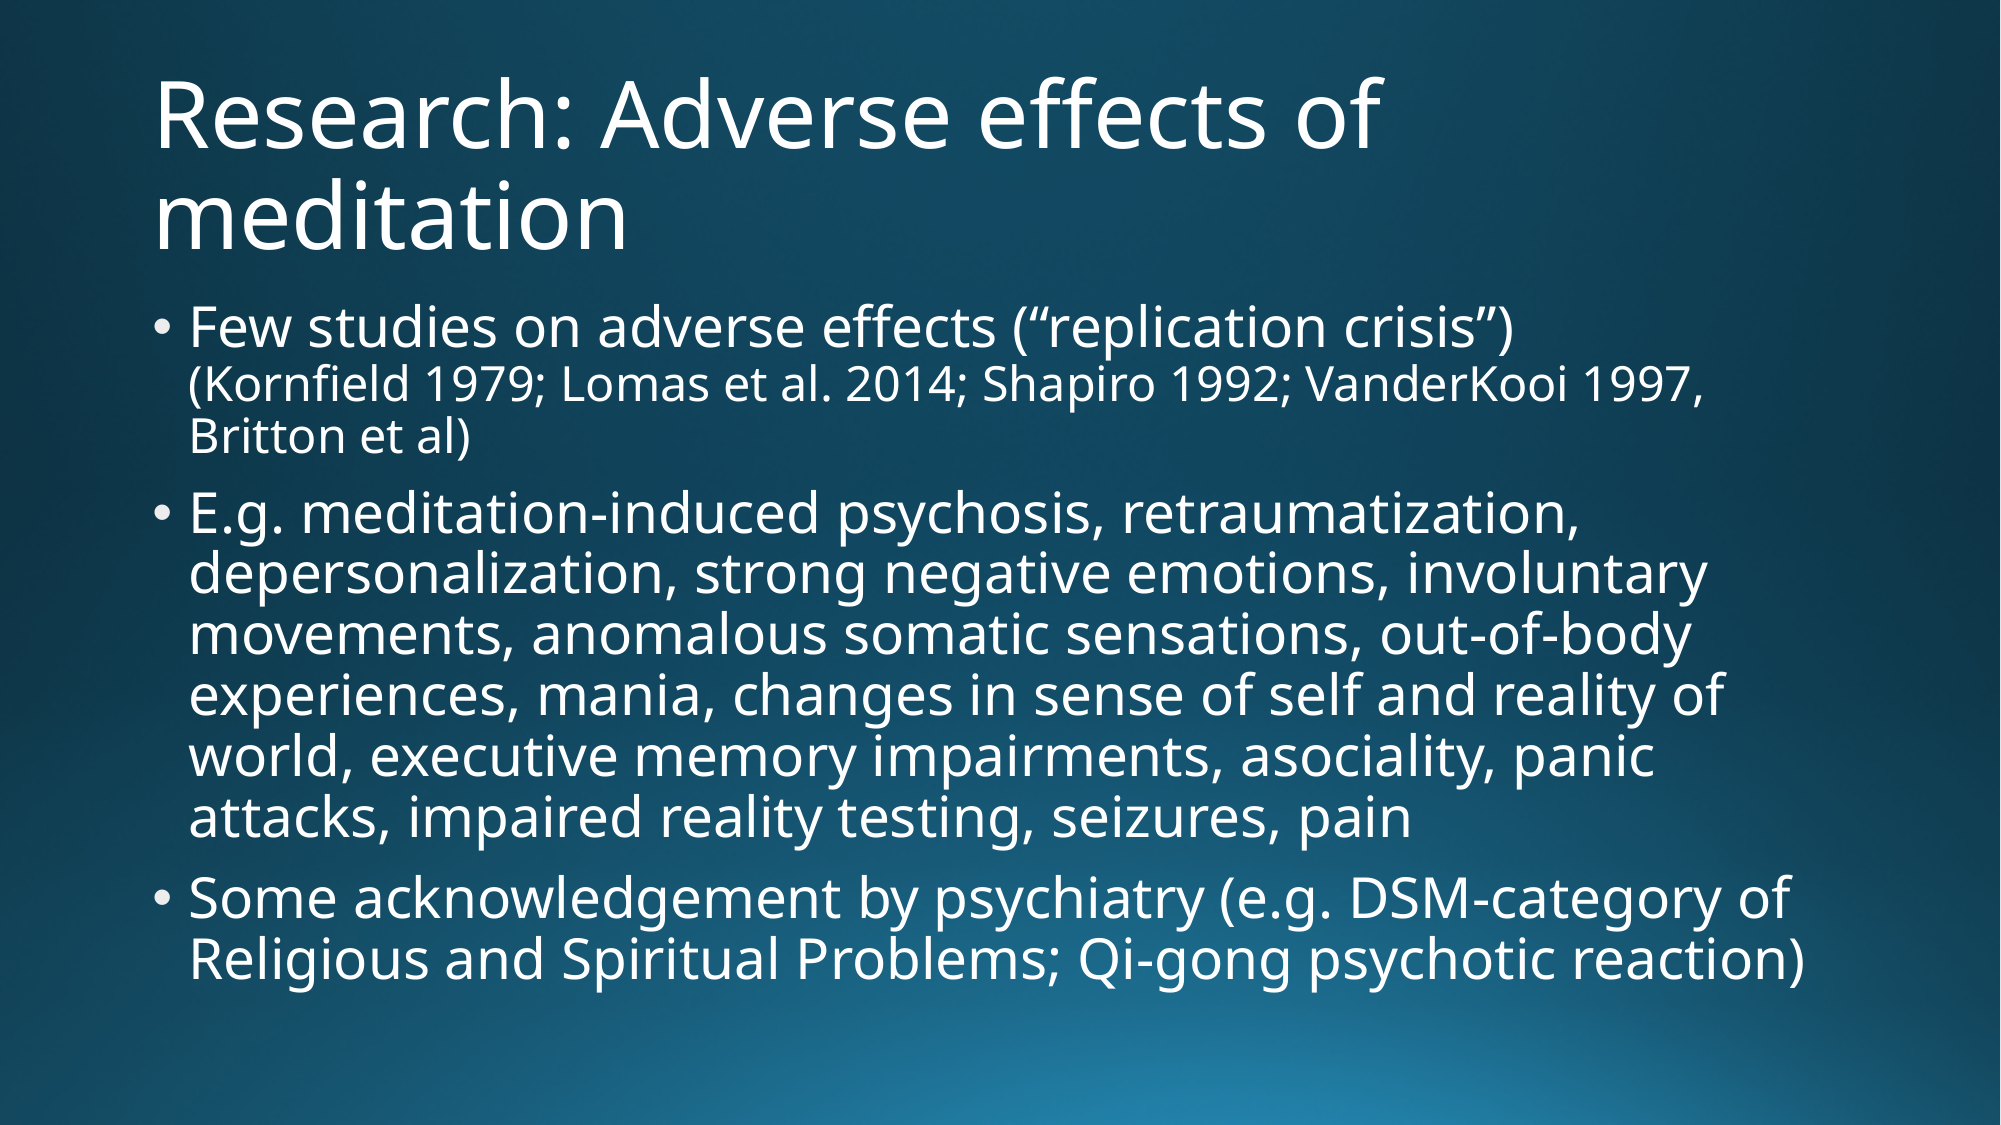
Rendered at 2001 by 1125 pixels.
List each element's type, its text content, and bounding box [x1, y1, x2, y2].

title Research: Adverse effects of meditation [137, 59, 1863, 278]
picture [0, 0, 2001, 1125]
list Few studies on adverse effects (“replication crisis”) (Kornfield 1979; Lomas et al. 2014; Shapiro 1992; VanderKooi 1997, Britton et al) E.g. meditation-induced psychosis, retraumatization, depersonalization, strong negative emotions, involuntary movements, anomalous somatic sensations, out-of-body experiences, mania, changes in sense of self and reality of world, executive memory impairments, asociality, panic attacks, impaired reality testing, seizures, pain Some acknowledgement by psychiatry (e.g. DSM-category of Religious and Spiritual Problems; Qi-gong psychotic reaction) [137, 291, 1863, 1048]
